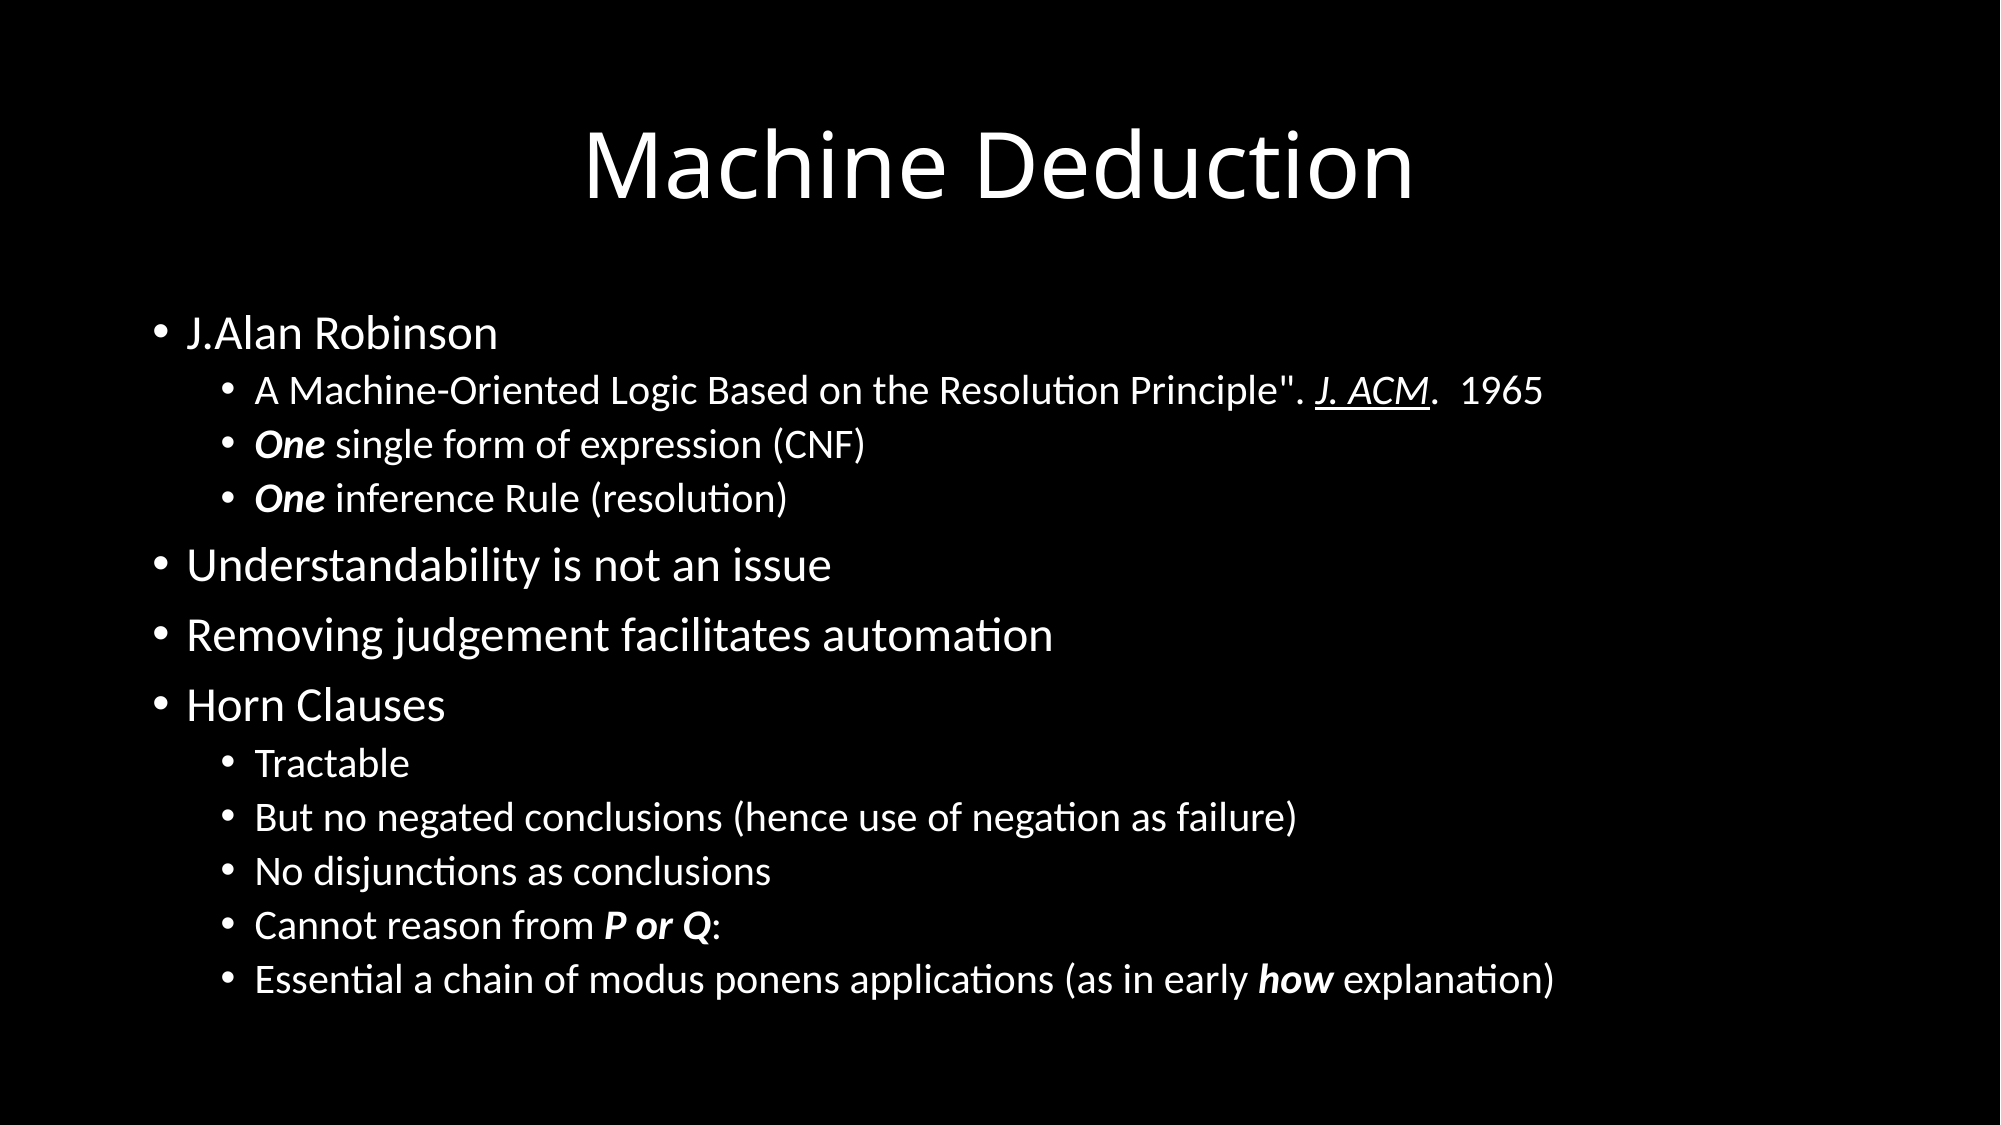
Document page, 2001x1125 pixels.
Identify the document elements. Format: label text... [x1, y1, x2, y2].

title Machine Deduction [137, 59, 1863, 278]
list J.Alan Robinson A Machine-Oriented Logic Based on the Resolution Principle". J. ACM. 1965 One single form of expression (CNF) One inference Rule (resolution) Understandability is not an issue Removing judgement facilitates automation Horn Clauses Tractable But no negated conclusions (hence use of negation as failure) No disjunctions as conclusions Cannot reason from P or Q: Essential a chain of modus ponens applications (as in early how explanation) [137, 299, 1863, 1014]
